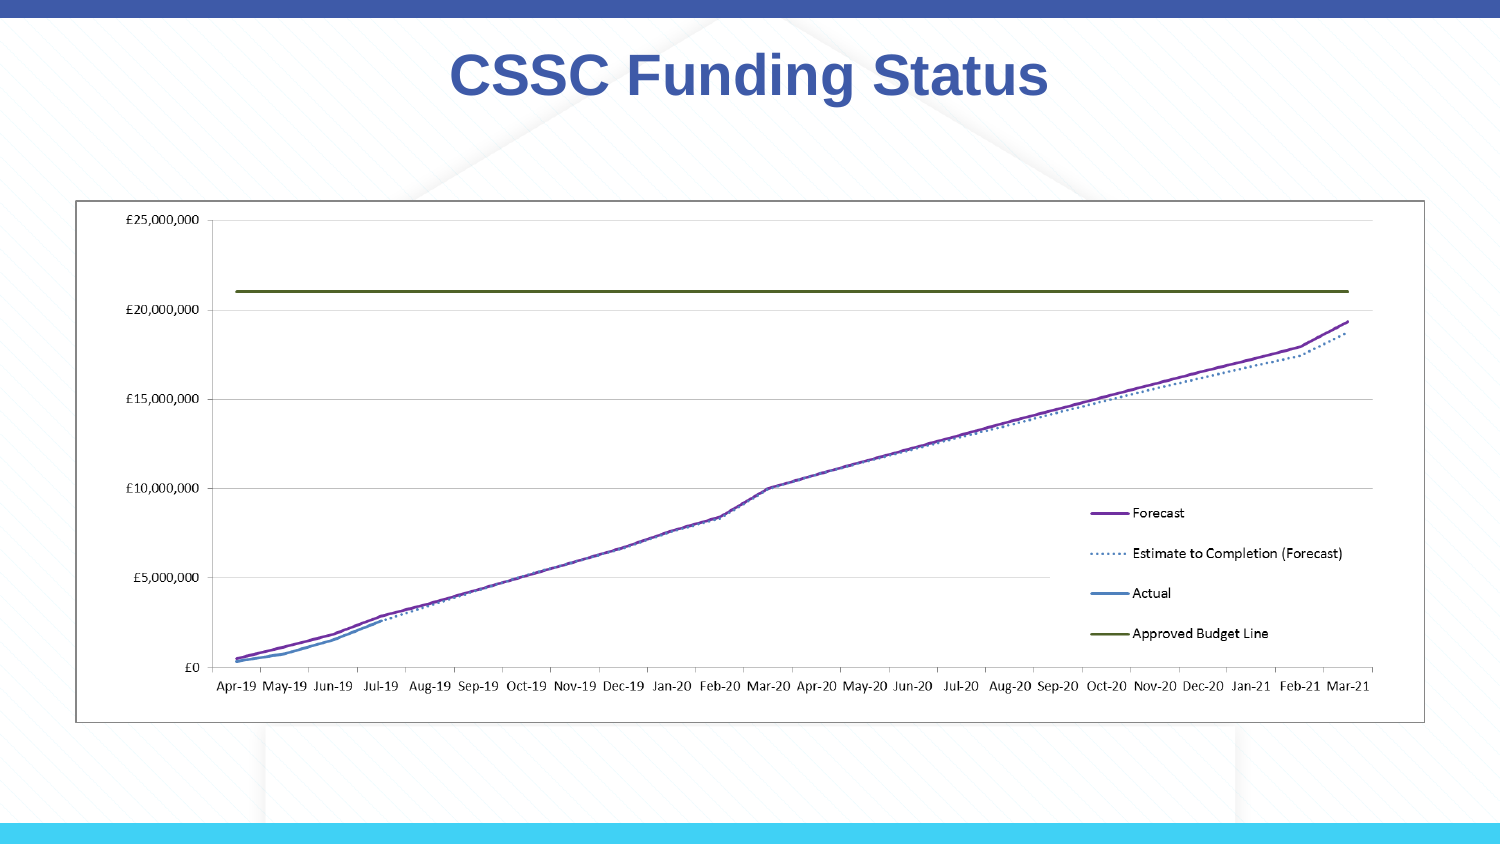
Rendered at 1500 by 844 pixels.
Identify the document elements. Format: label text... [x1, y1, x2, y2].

title CSSC Funding Status [75, 20, 1425, 125]
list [74, 200, 1426, 724]
picture [0, 0, 1500, 844]
